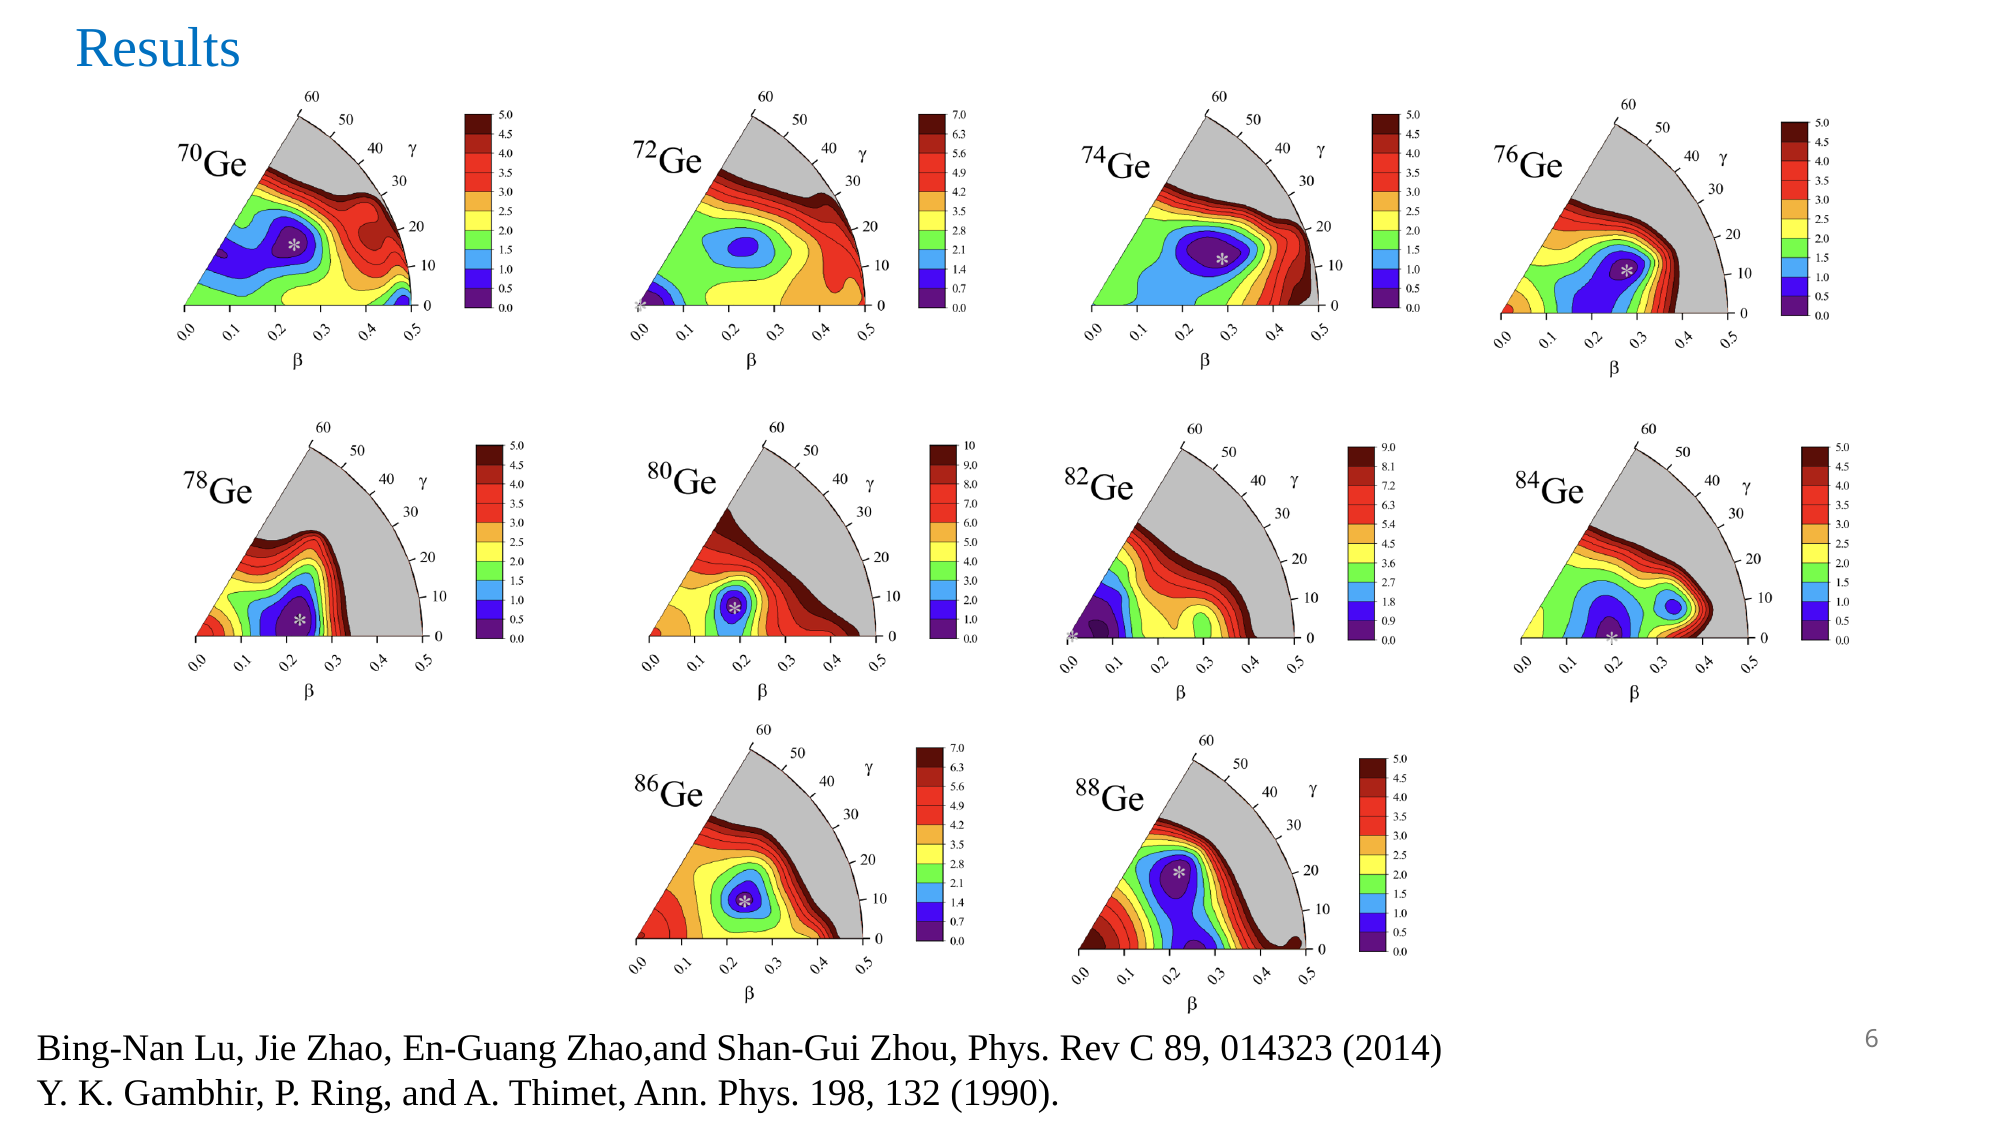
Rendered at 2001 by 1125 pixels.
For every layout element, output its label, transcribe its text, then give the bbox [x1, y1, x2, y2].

text_box Results [60, 2, 257, 85]
picture [157, 84, 1866, 1018]
text_box Bing-Nan Lu, Jie Zhao, En-Guang Zhao,and Shan-Gui Zhou, Phys. Rev C 89, 014323 (2014) Y. K. Gambhir, P. Ring, and A. Thimet, Ann. Phys. 198, 132 (1990). [22, 1015, 1468, 1125]
slide_number 6 [1468, 1009, 1894, 1070]
